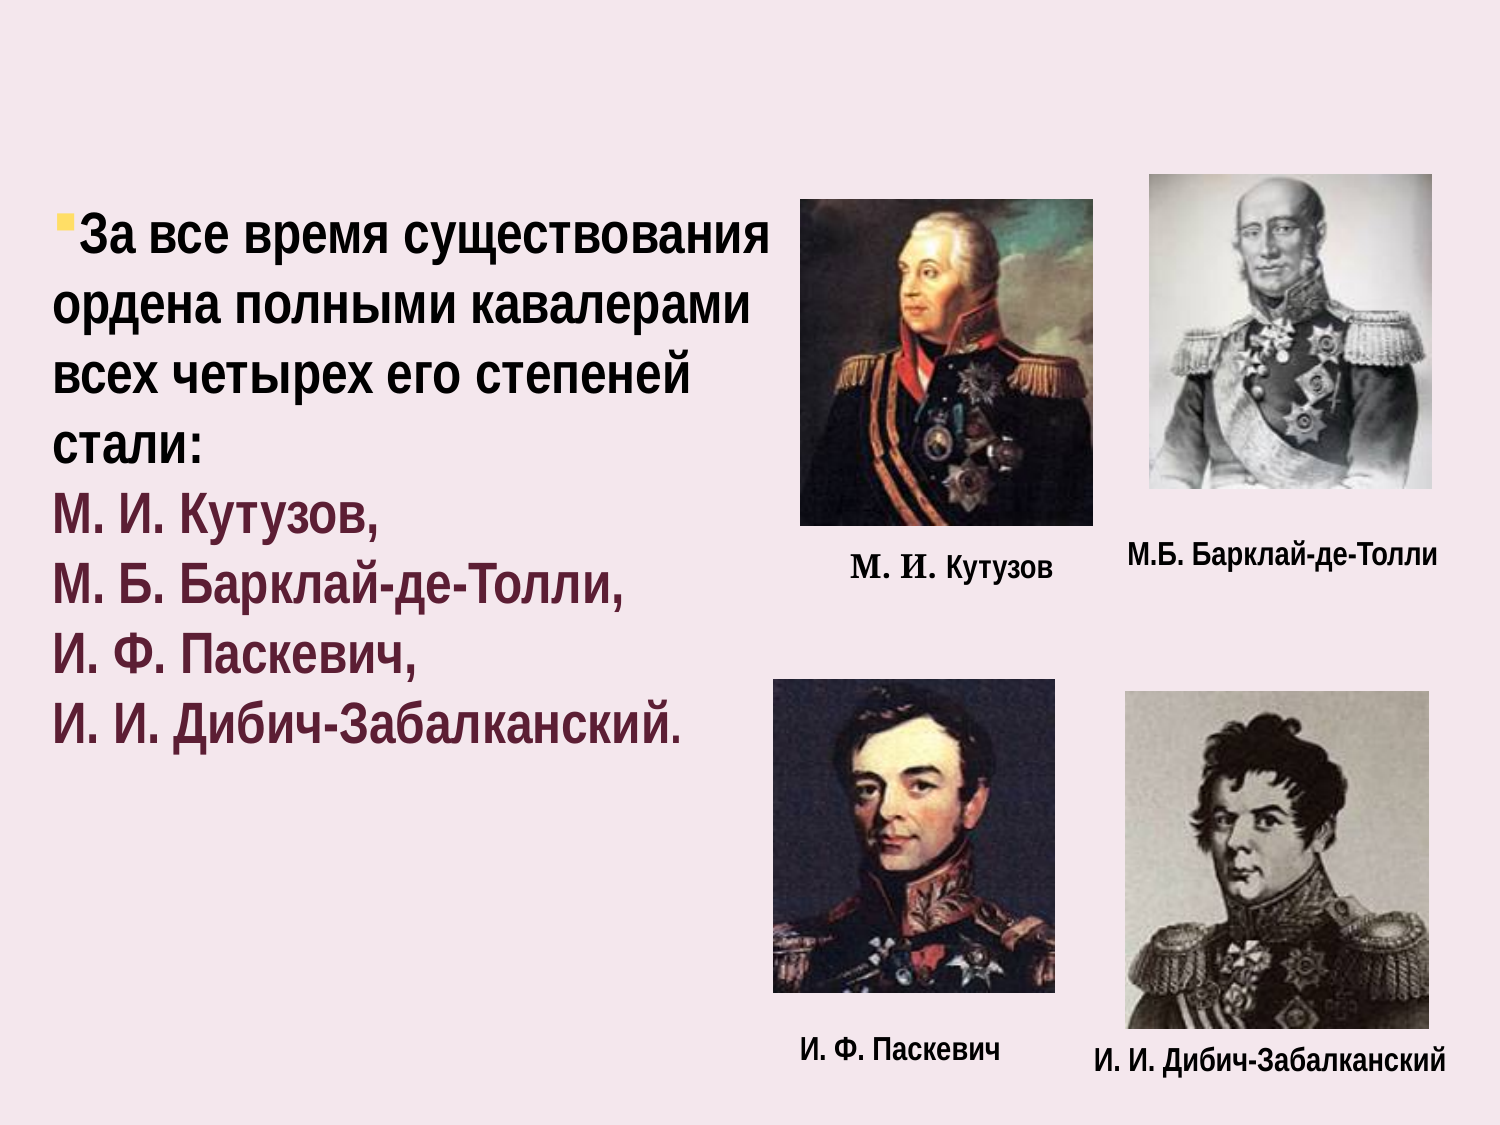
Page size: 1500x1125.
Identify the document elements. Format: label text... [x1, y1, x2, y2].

text_box И. И. Дибич-Забалканский [1079, 1031, 1462, 1086]
picture [1149, 174, 1432, 489]
text_box М.Б. Барклай-де-Толли [1112, 524, 1463, 580]
picture [799, 199, 1093, 527]
picture [773, 679, 1056, 994]
text_box И. Ф. Паскевич [785, 1019, 1043, 1075]
text_box За все время существования ордена полными кавалерами всех четырех его степеней стали: М. И. Кутузов, М. Б. Барклай-де-Толли, И. Ф. Паскевич, И. И. Дибич-Забалканский. [37, 187, 788, 762]
text_box М. И. Кутузов [835, 537, 1069, 593]
picture [1124, 691, 1429, 1030]
